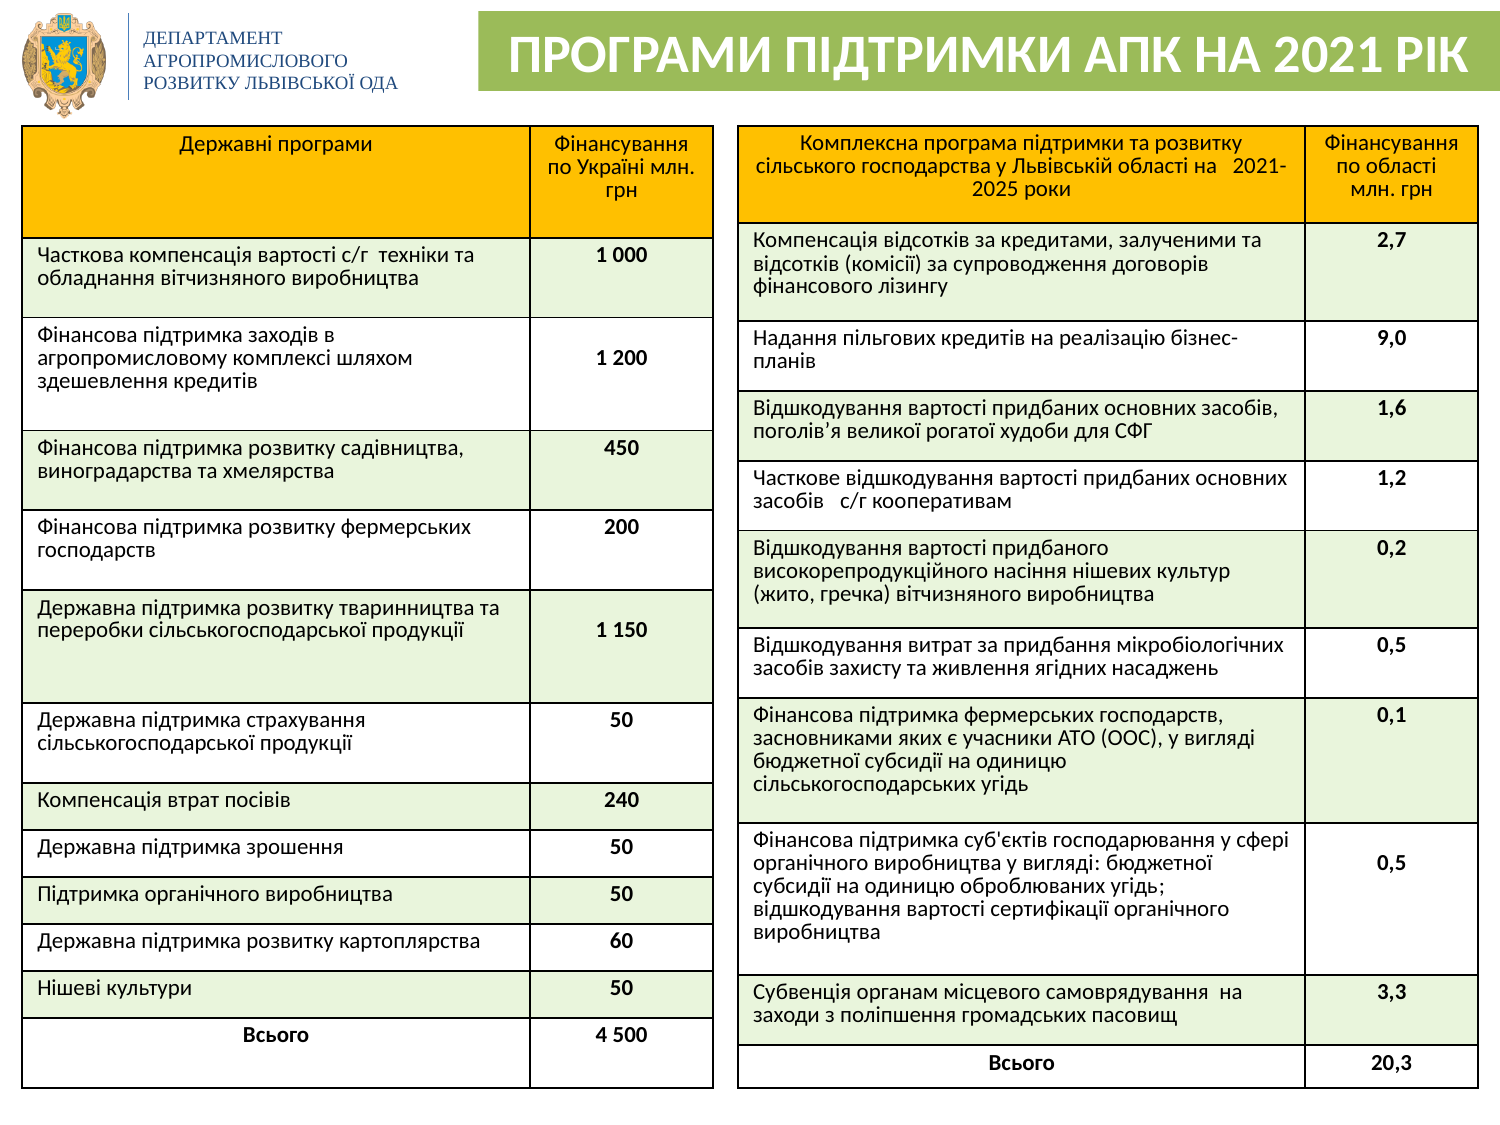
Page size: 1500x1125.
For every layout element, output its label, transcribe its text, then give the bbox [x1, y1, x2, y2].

table_cell Фінансова підтримка фермерських господарств, засновниками яких є учасники АТО (ООС), у вигляді бюджетної субсидії на одиницю сільськогосподарських угідь [739, 699, 1304, 822]
table_cell 50 [531, 878, 712, 923]
table_cell 4 500 [531, 1019, 712, 1087]
table_cell Часткова компенсація вартості с/г техніки та обладнання вітчизняного виробництва [23, 239, 529, 317]
table_cell Фінансова підтримка розвитку садівництва, виноградарства та хмелярства [23, 431, 529, 509]
table_cell 0,5 [1306, 629, 1477, 697]
table_cell 1,6 [1306, 392, 1477, 460]
text_box ПРОГРАМИ ПІДТРИМКИ АПК НА 2021 РІК [1068, 11, 1500, 91]
table_cell 1 000 [531, 239, 712, 317]
table_cell 240 [531, 784, 712, 829]
table_header Державні програми [23, 128, 529, 237]
table_cell Часткове відшкодування вартості придбаних основних засобів с/г кооперативам [739, 462, 1304, 530]
table_cell Всього [23, 1019, 529, 1087]
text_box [21, 12, 1070, 120]
table_cell Субвенція органам місцевого самоврядування на заходи з поліпшення громадських пасовищ [739, 976, 1304, 1044]
table_cell Державна підтримка розвитку тваринництва та переробки сільськогосподарської продукції [23, 591, 529, 702]
table_cell 0,5 [1306, 824, 1477, 974]
table_cell 50 [531, 972, 712, 1017]
table_cell 1 150 [531, 591, 712, 702]
table_cell Фінансова підтримка розвитку фермерських господарств [23, 511, 529, 589]
table_cell Відшкодування вартості придбаних основних засобів, поголів’я великої рогатої худоби для СФГ [739, 392, 1304, 460]
table_cell Відшкодування витрат за придбання мікробіологічних засобів захисту та живлення ягідних насаджень [739, 629, 1304, 697]
table_cell 3,3 [1306, 976, 1477, 1044]
table_cell 2,7 [1306, 224, 1477, 320]
table_cell 60 [531, 925, 712, 970]
table_cell 0,1 [1306, 699, 1477, 822]
table_cell Фінансова підтримка заходів в агропромисловому комплексі шляхом здешевлення кредитів [23, 318, 529, 430]
table_cell Компенсація втрат посівів [23, 784, 529, 829]
table_cell 1,2 [1306, 462, 1477, 530]
table_cell 9,0 [1306, 322, 1477, 390]
table_cell Всього [739, 1046, 1304, 1087]
table_header Фінансування по області млн. грн [1306, 127, 1477, 222]
table_cell Фінансова підтримка суб'єктів господарювання у сфері органічного виробництва у вигляді: бюджетної субсидії на одиницю оброблюваних угідь; відшкодування вартості сертифікації органічного виробництва [739, 824, 1304, 974]
table_cell 50 [531, 831, 712, 876]
table_cell Нішеві культури [23, 972, 529, 1017]
table_cell Компенсація відсотків за кредитами, залученими та відсотків (комісії) за супроводження договорів фінансового лізингу [739, 224, 1304, 320]
table_cell Надання пільгових кредитів на реалізацію бізнес-планів [739, 322, 1304, 390]
table_cell 50 [531, 704, 712, 782]
table_header Фінансування по Україні млн. грн [531, 128, 712, 237]
table_header Комплексна програма підтримки та розвитку сільського господарства у Львівській області на 2021-2025 роки [739, 127, 1304, 222]
table_cell Державна підтримка страхування сільськогосподарської продукції [23, 704, 529, 782]
table_cell Відшкодування вартості придбаного високорепродукційного насіння нішевих культур (жито, гречка) вітчизняного виробництва [739, 531, 1304, 627]
table_cell 450 [531, 431, 712, 509]
table_cell 0,2 [1306, 531, 1477, 627]
table_cell Державна підтримка зрошення [23, 831, 529, 876]
table_cell 20,3 [1306, 1046, 1477, 1087]
table_cell Підтримка органічного виробництва [23, 878, 529, 923]
table_cell 200 [531, 511, 712, 589]
table_cell Державна підтримка розвитку картоплярства [23, 925, 529, 970]
table_cell 1 200 [531, 318, 712, 430]
